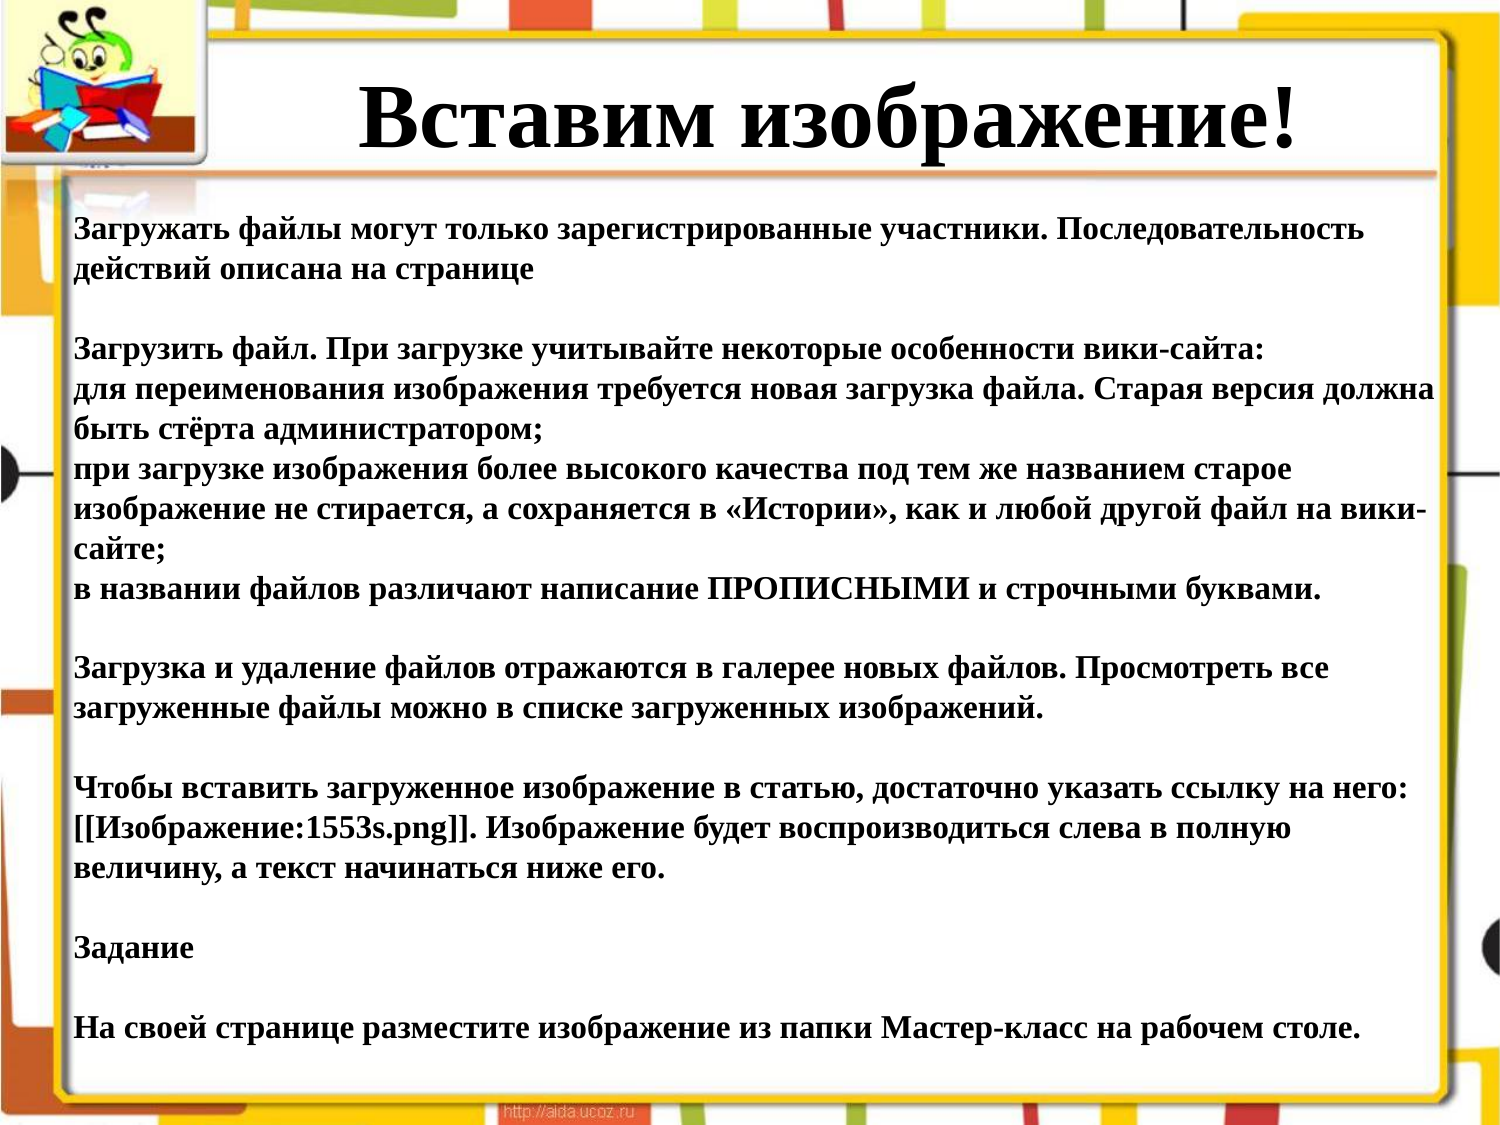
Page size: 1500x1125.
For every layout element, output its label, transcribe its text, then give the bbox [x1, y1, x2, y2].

picture [0, 0, 1500, 1125]
text_box Загружать файлы могут только зарегистрированные участники. Последовательность действий описана на странице Загрузить файл. При загрузке учитывайте некоторые особенности вики-сайта: для переименования изображения требуется новая загрузка файла. Старая версия должна быть стёрта администратором; при загрузке изображения более высокого качества под тем же названием старое изображение не стирается, а сохраняется в «Истории», как и любой другой файл на вики-сайте; в названии файлов различают написание ПРОПИСНЫМИ и строчными буквами. Загрузка и удаление файлов отражаются в галерее новых файлов. Просмотреть все загруженные файлы можно в списке загруженных изображений. Чтобы вставить загруженное изображение в статью, достаточно указать ссылку на него: [[Изображение:1553s.png]]. Изображение будет воспроизводиться слева в полную величину, а текст начинаться ниже его. Задание На своей странице разместите изображение из папки Мастер-класс на рабочем столе. [58, 199, 1465, 1088]
title Вставим изображение! [234, 44, 1426, 177]
